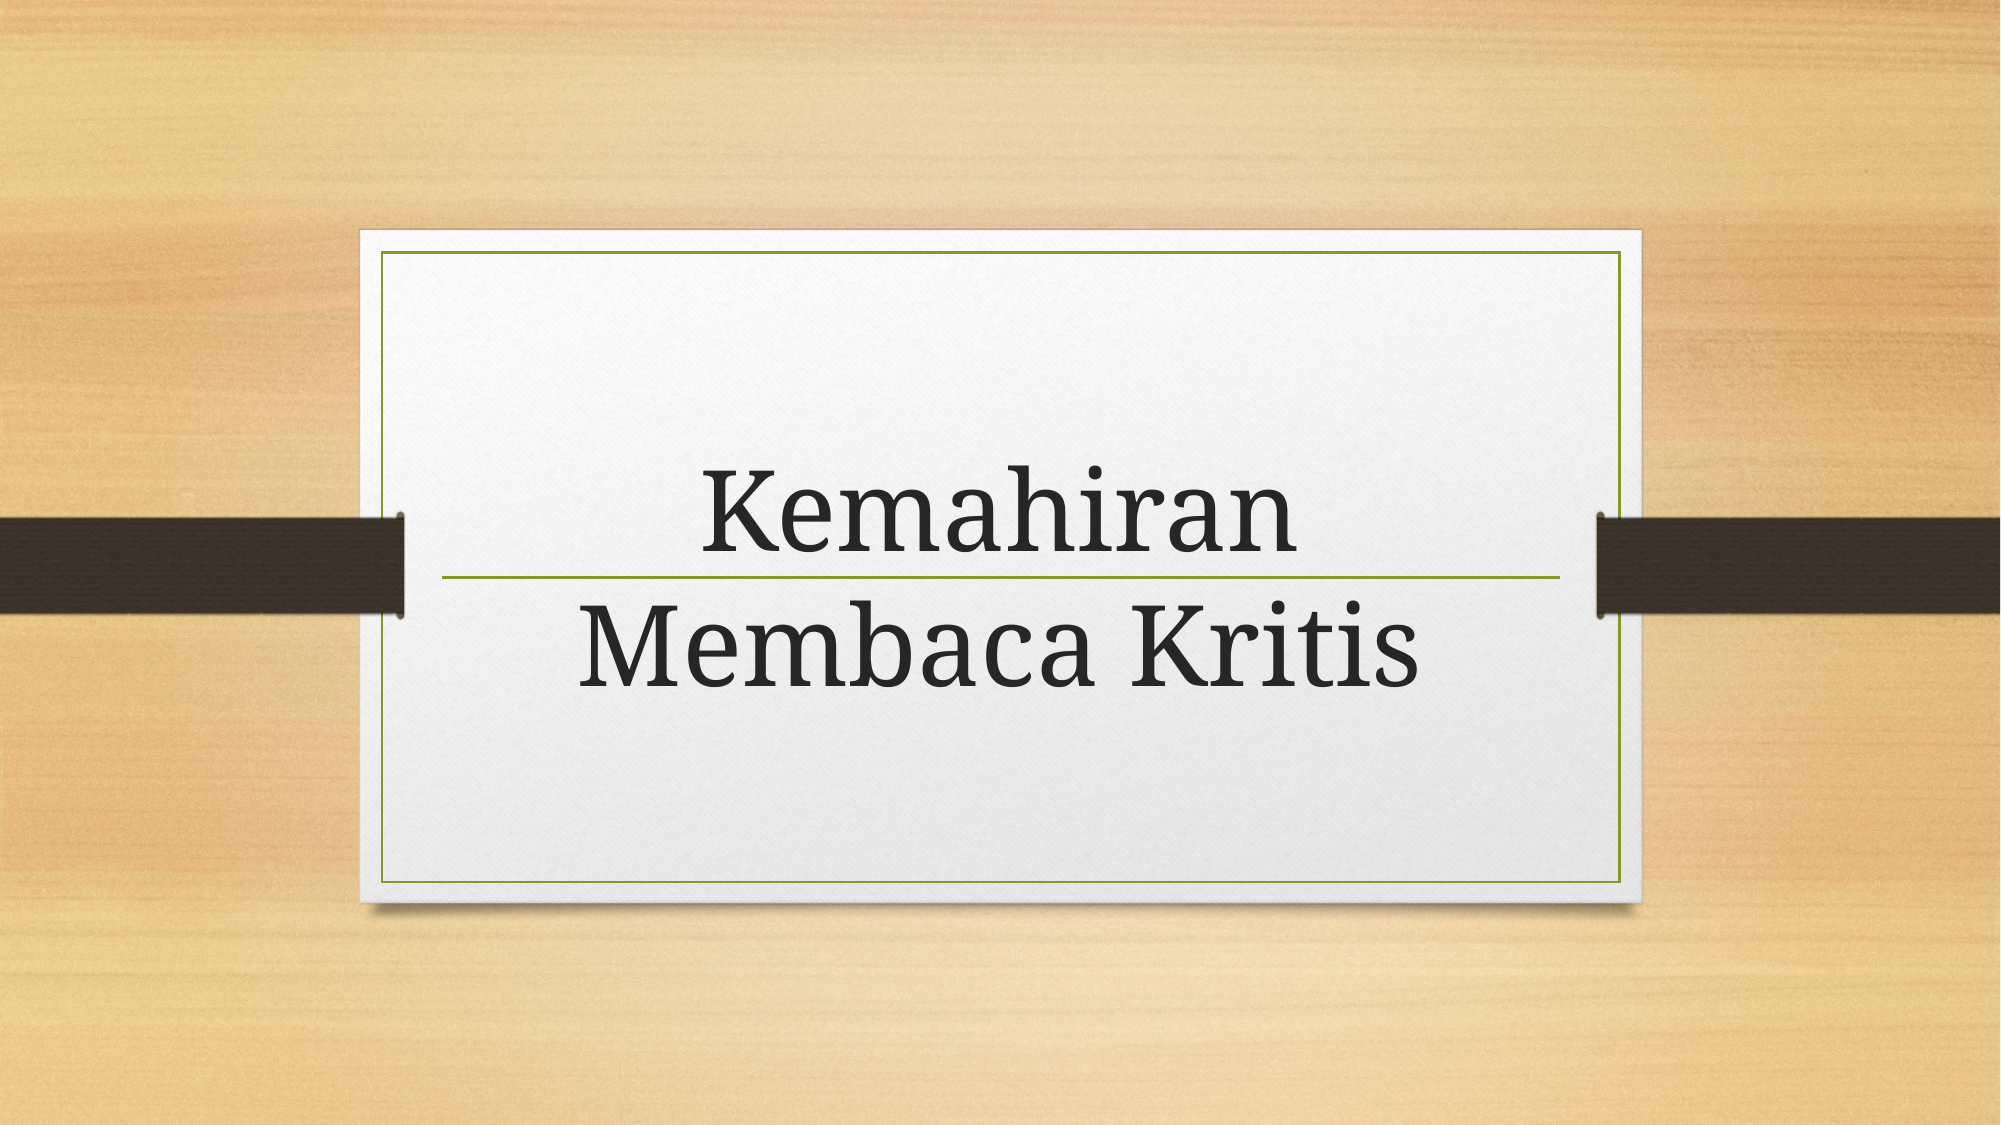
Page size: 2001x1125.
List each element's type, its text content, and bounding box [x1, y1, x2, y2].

title Kemahiran Membaca Kritis [440, 468, 1559, 717]
picture [0, 0, 2001, 1125]
